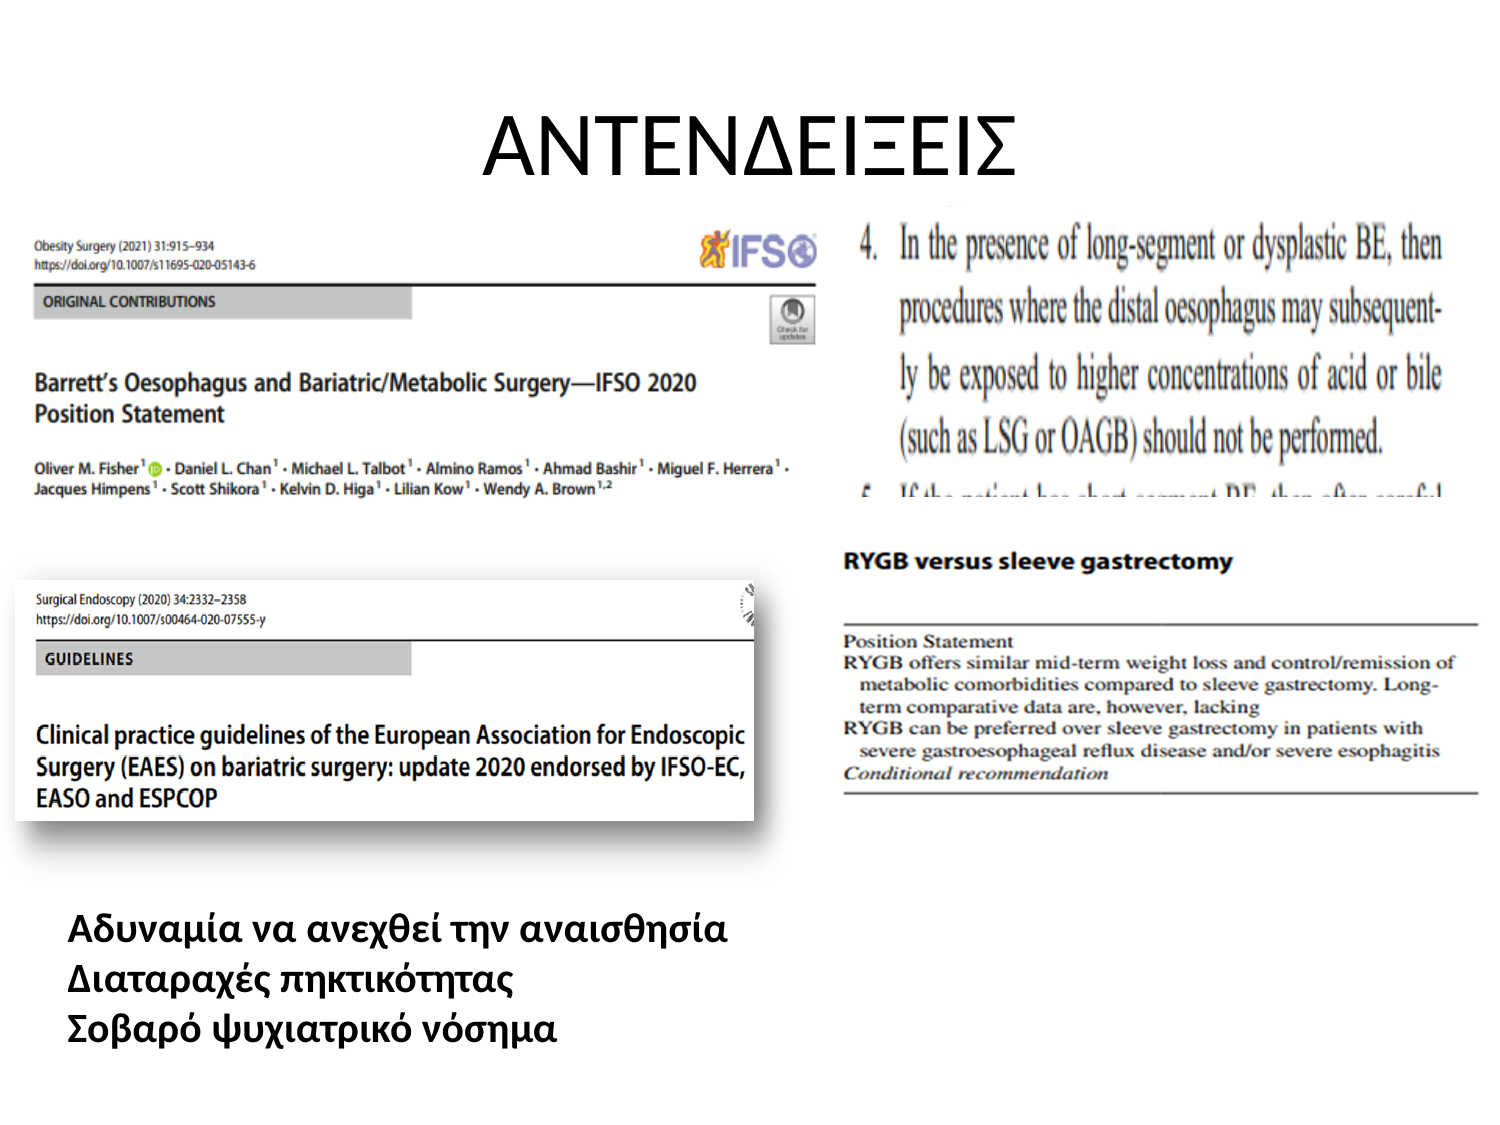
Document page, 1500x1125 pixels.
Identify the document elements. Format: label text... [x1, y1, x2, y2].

picture [17, 219, 836, 510]
picture [854, 206, 1481, 497]
picture [811, 545, 1484, 809]
title ΑΝΤΕΝΔΕΙΞΕΙΣ [75, 45, 1425, 233]
picture [0, 545, 801, 894]
text_box Αδυναμία να ανεχθεί την αναισθησία Διαταραχές πηκτικότητας Σοβαρό ψυχιατρικό νόσημα [53, 893, 1294, 1059]
